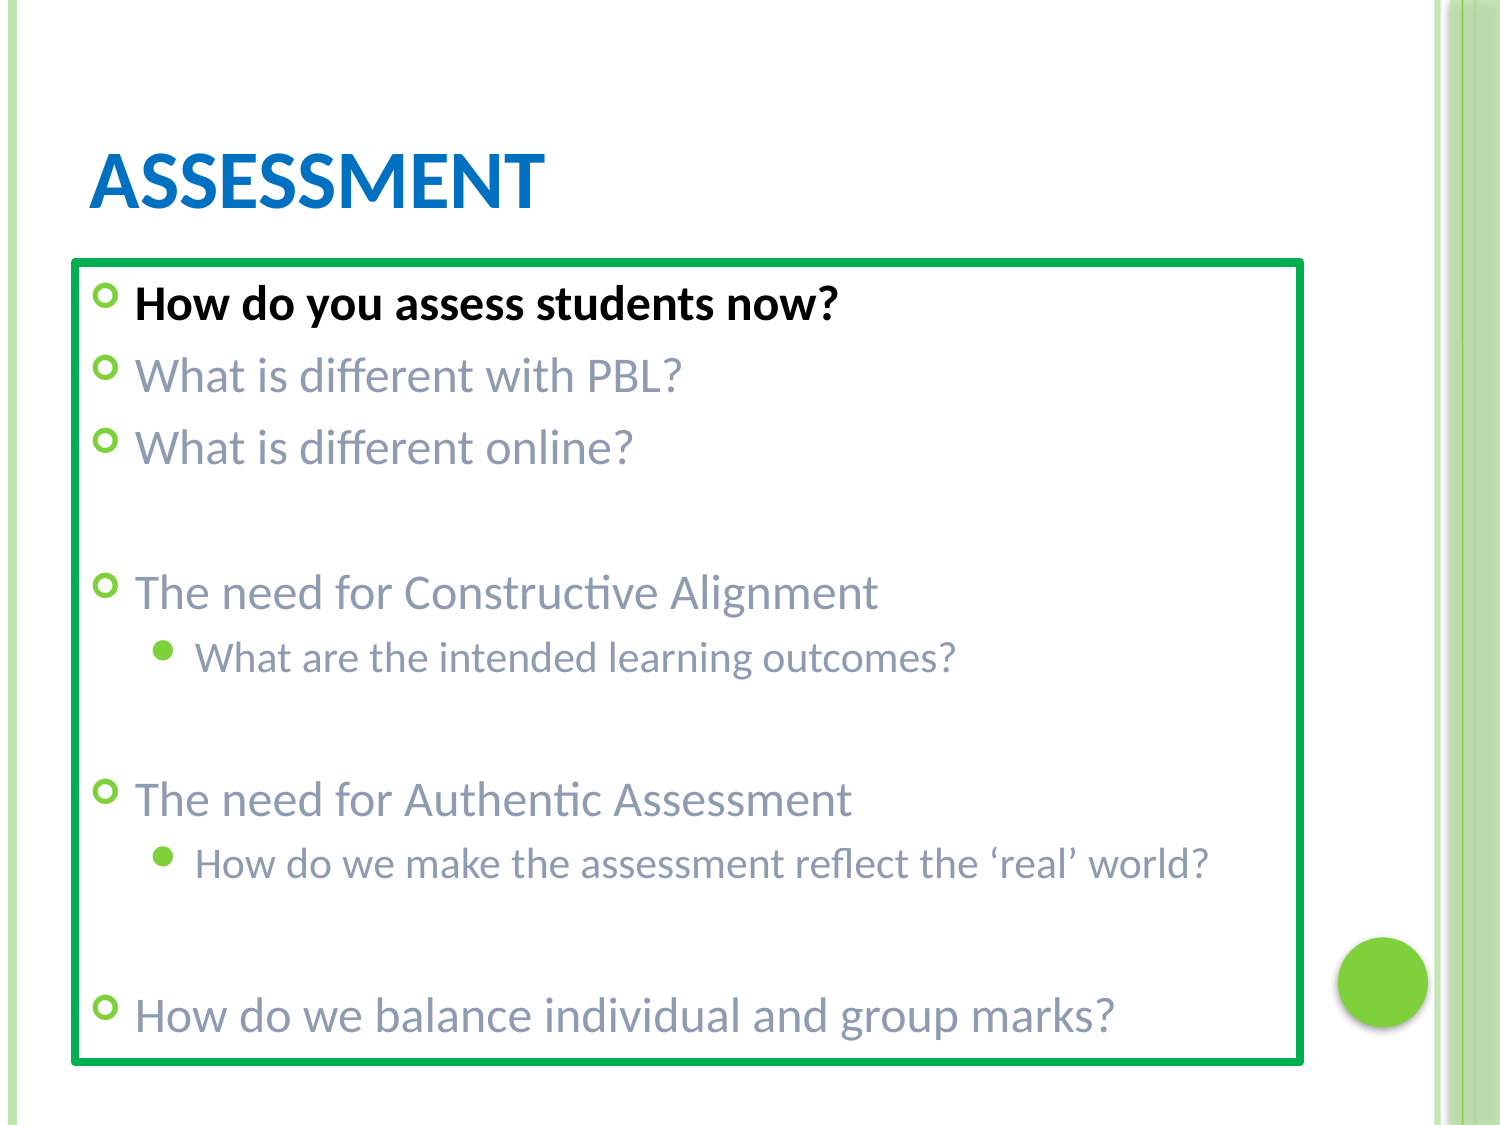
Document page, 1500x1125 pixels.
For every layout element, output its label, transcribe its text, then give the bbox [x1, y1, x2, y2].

list How do you assess students now? What is different with PBL? What is different online? The need for Constructive Alignment What are the intended learning outcomes? The need for Authentic Assessment How do we make the assessment reflect the ‘real’ world? How do we balance individual and group marks? [75, 262, 1300, 1062]
title Assessment [75, 45, 1300, 233]
